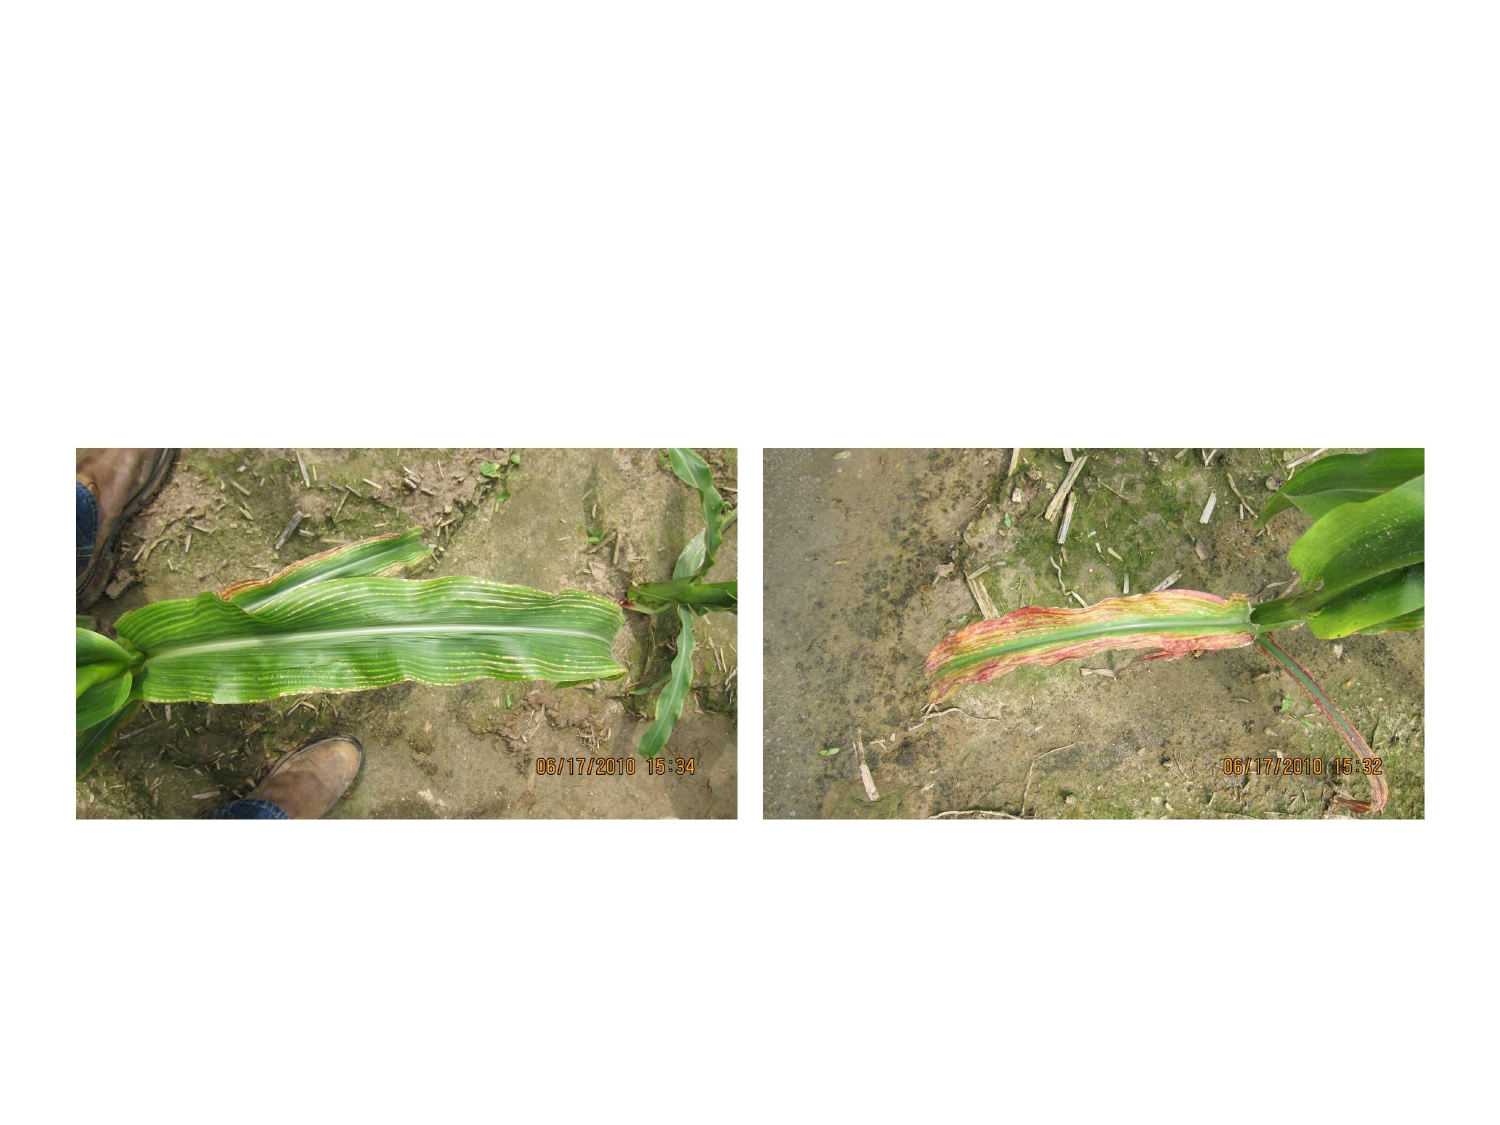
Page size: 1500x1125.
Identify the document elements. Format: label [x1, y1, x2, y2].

list [74, 447, 738, 821]
list [762, 447, 1426, 821]
